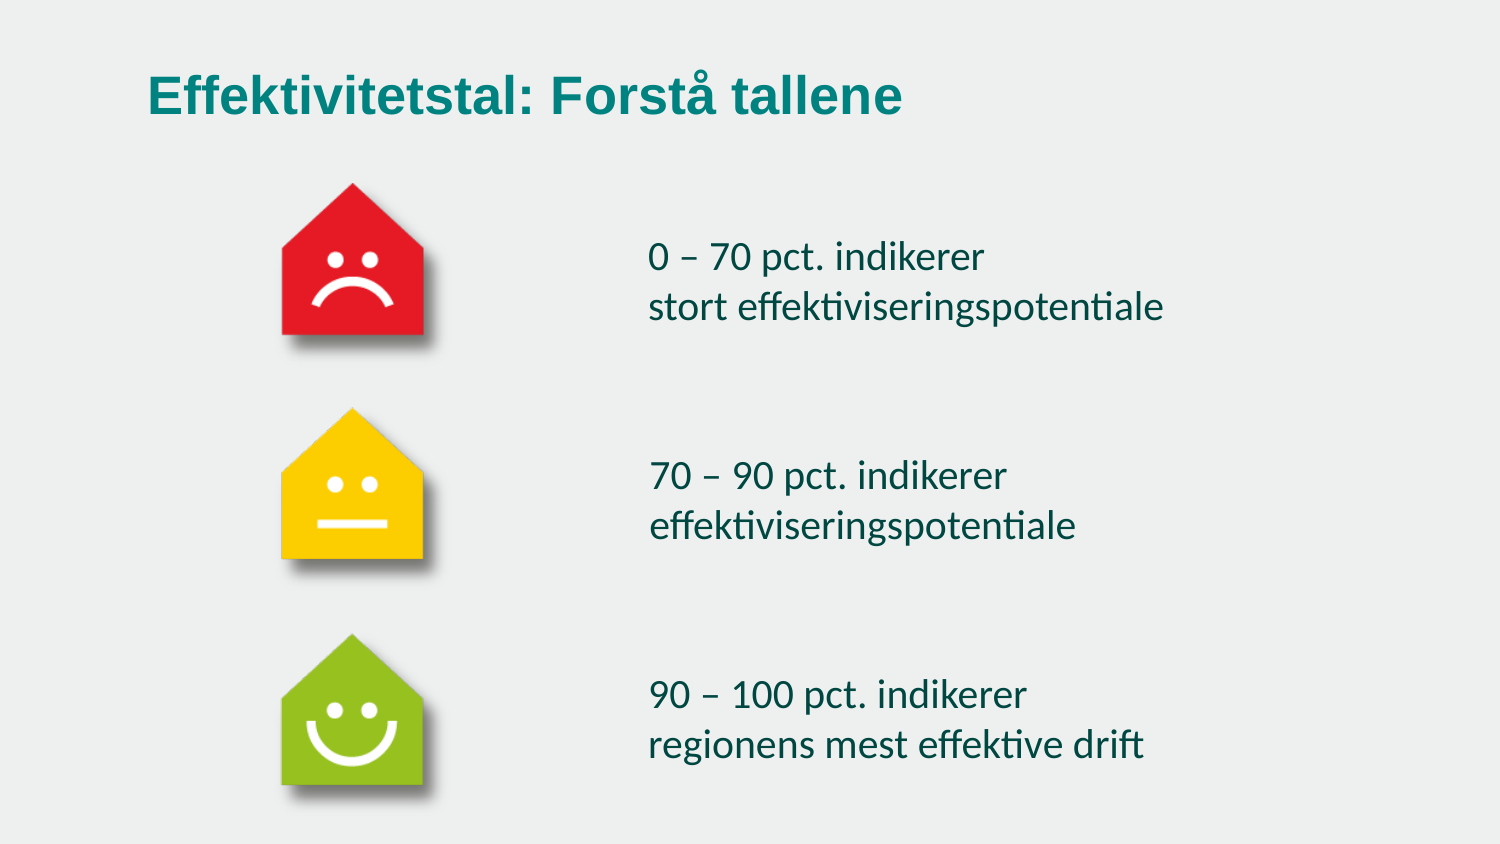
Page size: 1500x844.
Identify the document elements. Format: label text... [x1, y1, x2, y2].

title Effektivitetstal: Forstå tallene [147, 60, 1353, 153]
picture [241, 148, 461, 368]
text_box 70 – 90 pct. indikerer effektiviseringspotentiale [634, 440, 1273, 556]
picture [241, 374, 461, 593]
text_box 0 – 70 pct. indikerer stort effektiviseringspotentiale [633, 220, 1243, 336]
picture [241, 600, 461, 819]
text_box 90 – 100 pct. indikerer regionens mest effektive drift [633, 659, 1240, 775]
